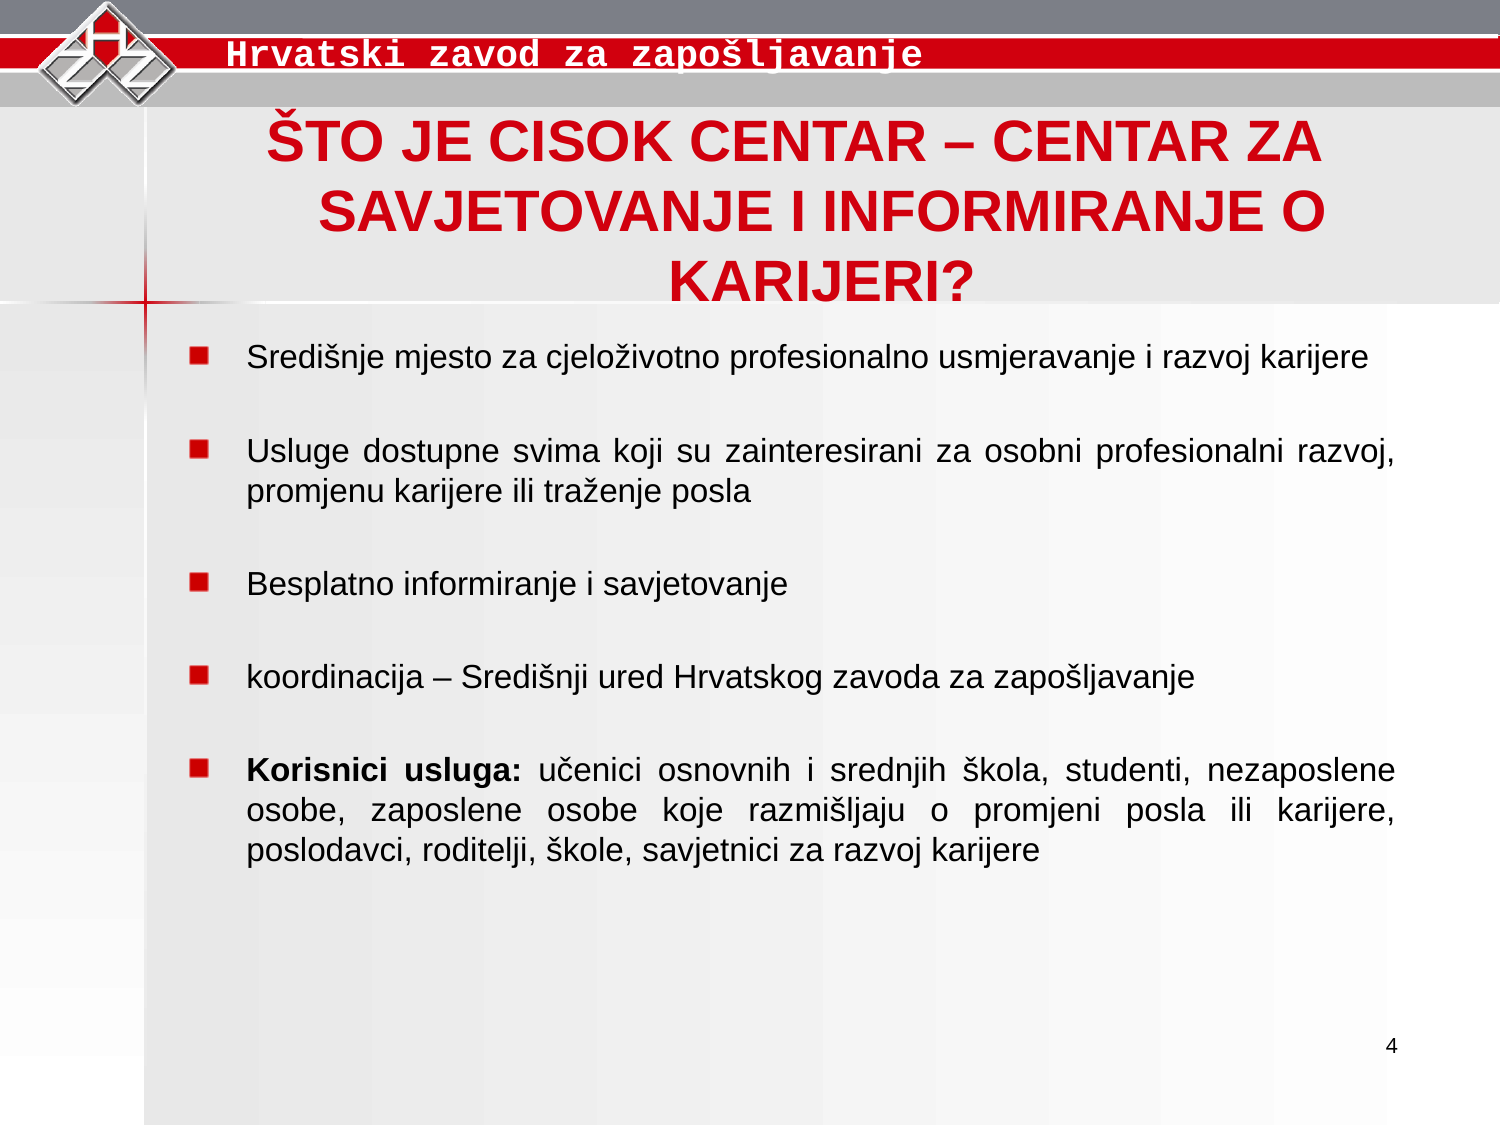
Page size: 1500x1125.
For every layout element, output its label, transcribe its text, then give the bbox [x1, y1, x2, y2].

picture [189, 346, 209, 365]
picture [36, 0, 177, 107]
picture [189, 572, 209, 592]
list Središnje mjesto za cjeloživotno profesionalno usmjeravanje i razvoj karijere Usluge dostupne svima koji su zainteresirani za osobni profesionalni razvoj, promjenu karijere ili traženje posla Besplatno informiranje i savjetovanje koordinacija – Središnji ured Hrvatskog zavoda za zapošljavanje Korisnici usluga: učenici osnovnih i srednjih škola, studenti, nezaposlene osobe, zaposlene osobe koje razmišljaju o promjeni posla ili karijere, poslodavci, roditelji, škole, savjetnici za razvoj karijere [174, 327, 1413, 1024]
list ŠTO JE CISOK CENTAR – CENTAR ZA SAVJETOVANJE I INFORMIRANJE O KARIJERI? [175, 101, 1414, 315]
slide_number 4 [1099, 1024, 1413, 1101]
picture [189, 439, 209, 459]
picture [189, 665, 209, 685]
picture [189, 758, 209, 778]
